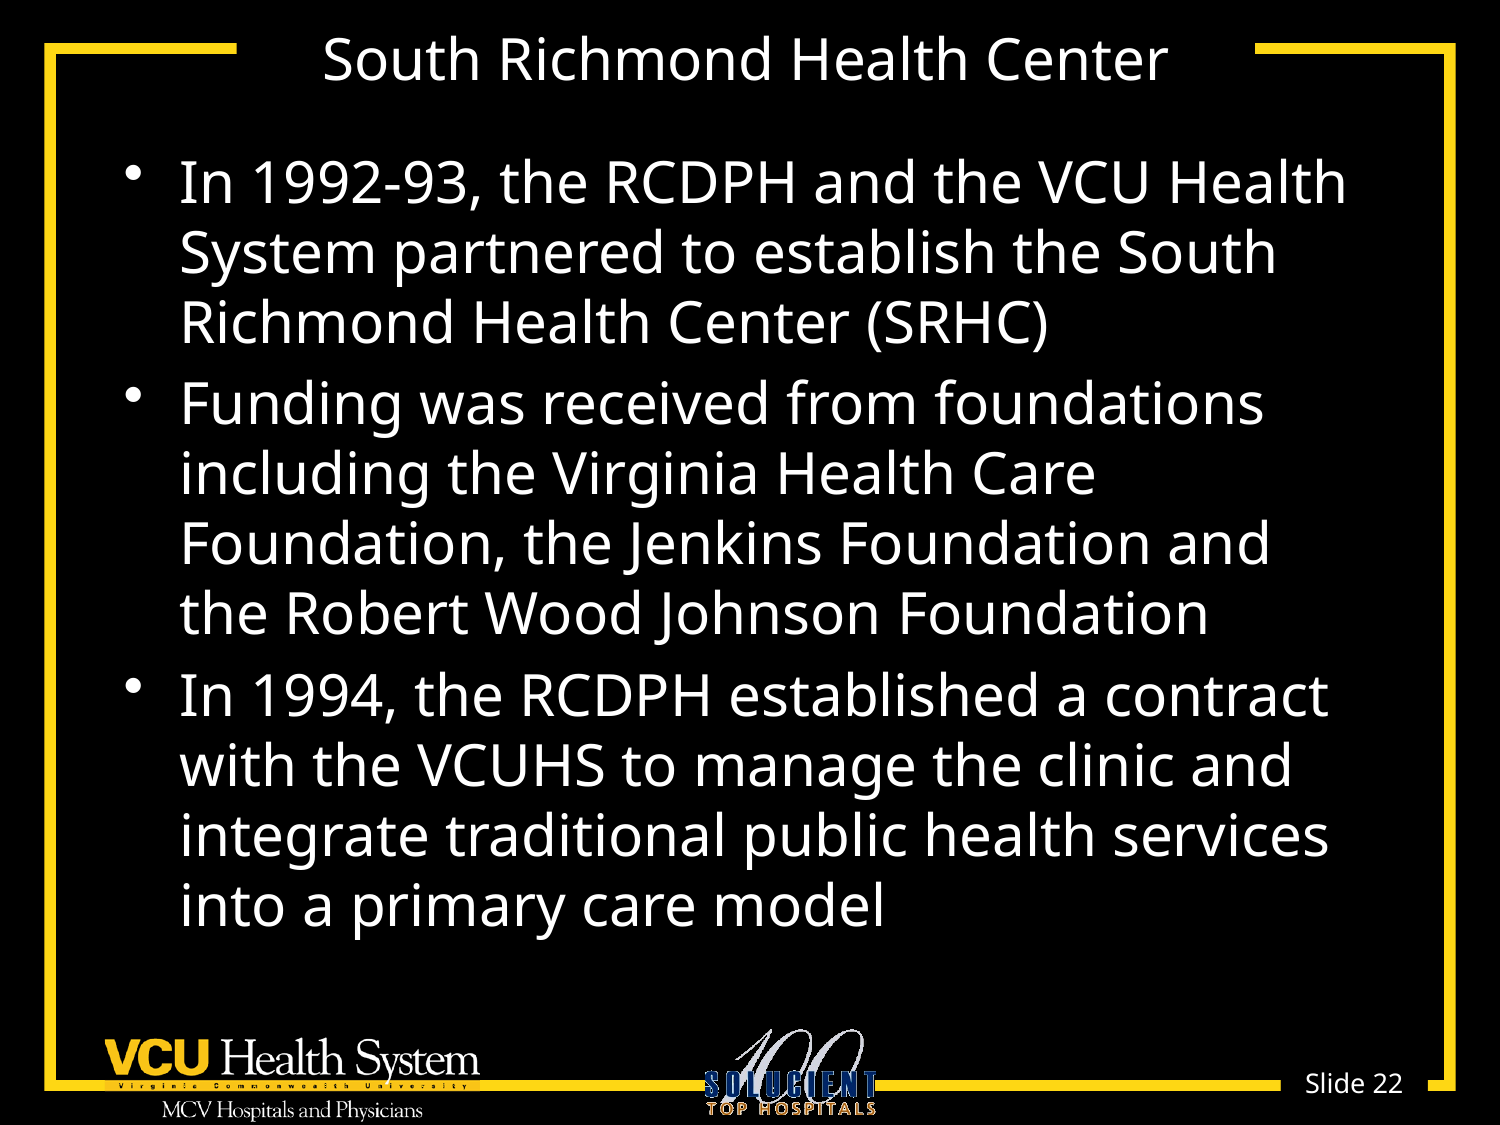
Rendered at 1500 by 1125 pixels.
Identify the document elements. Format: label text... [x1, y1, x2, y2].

list In 1992-93, the RCDPH and the VCU Health System partnered to establish the South Richmond Health Center (SRHC) Funding was received from foundations including the Virginia Health Care Foundation, the Jenkins Foundation and the Robert Wood Johnson Foundation In 1994, the RCDPH established a contract with the VCUHS to manage the clinic and integrate traditional public health services into a primary care model [108, 137, 1386, 1012]
picture [705, 1029, 876, 1115]
title South Richmond Health Center [236, 7, 1255, 100]
picture [104, 1029, 480, 1125]
